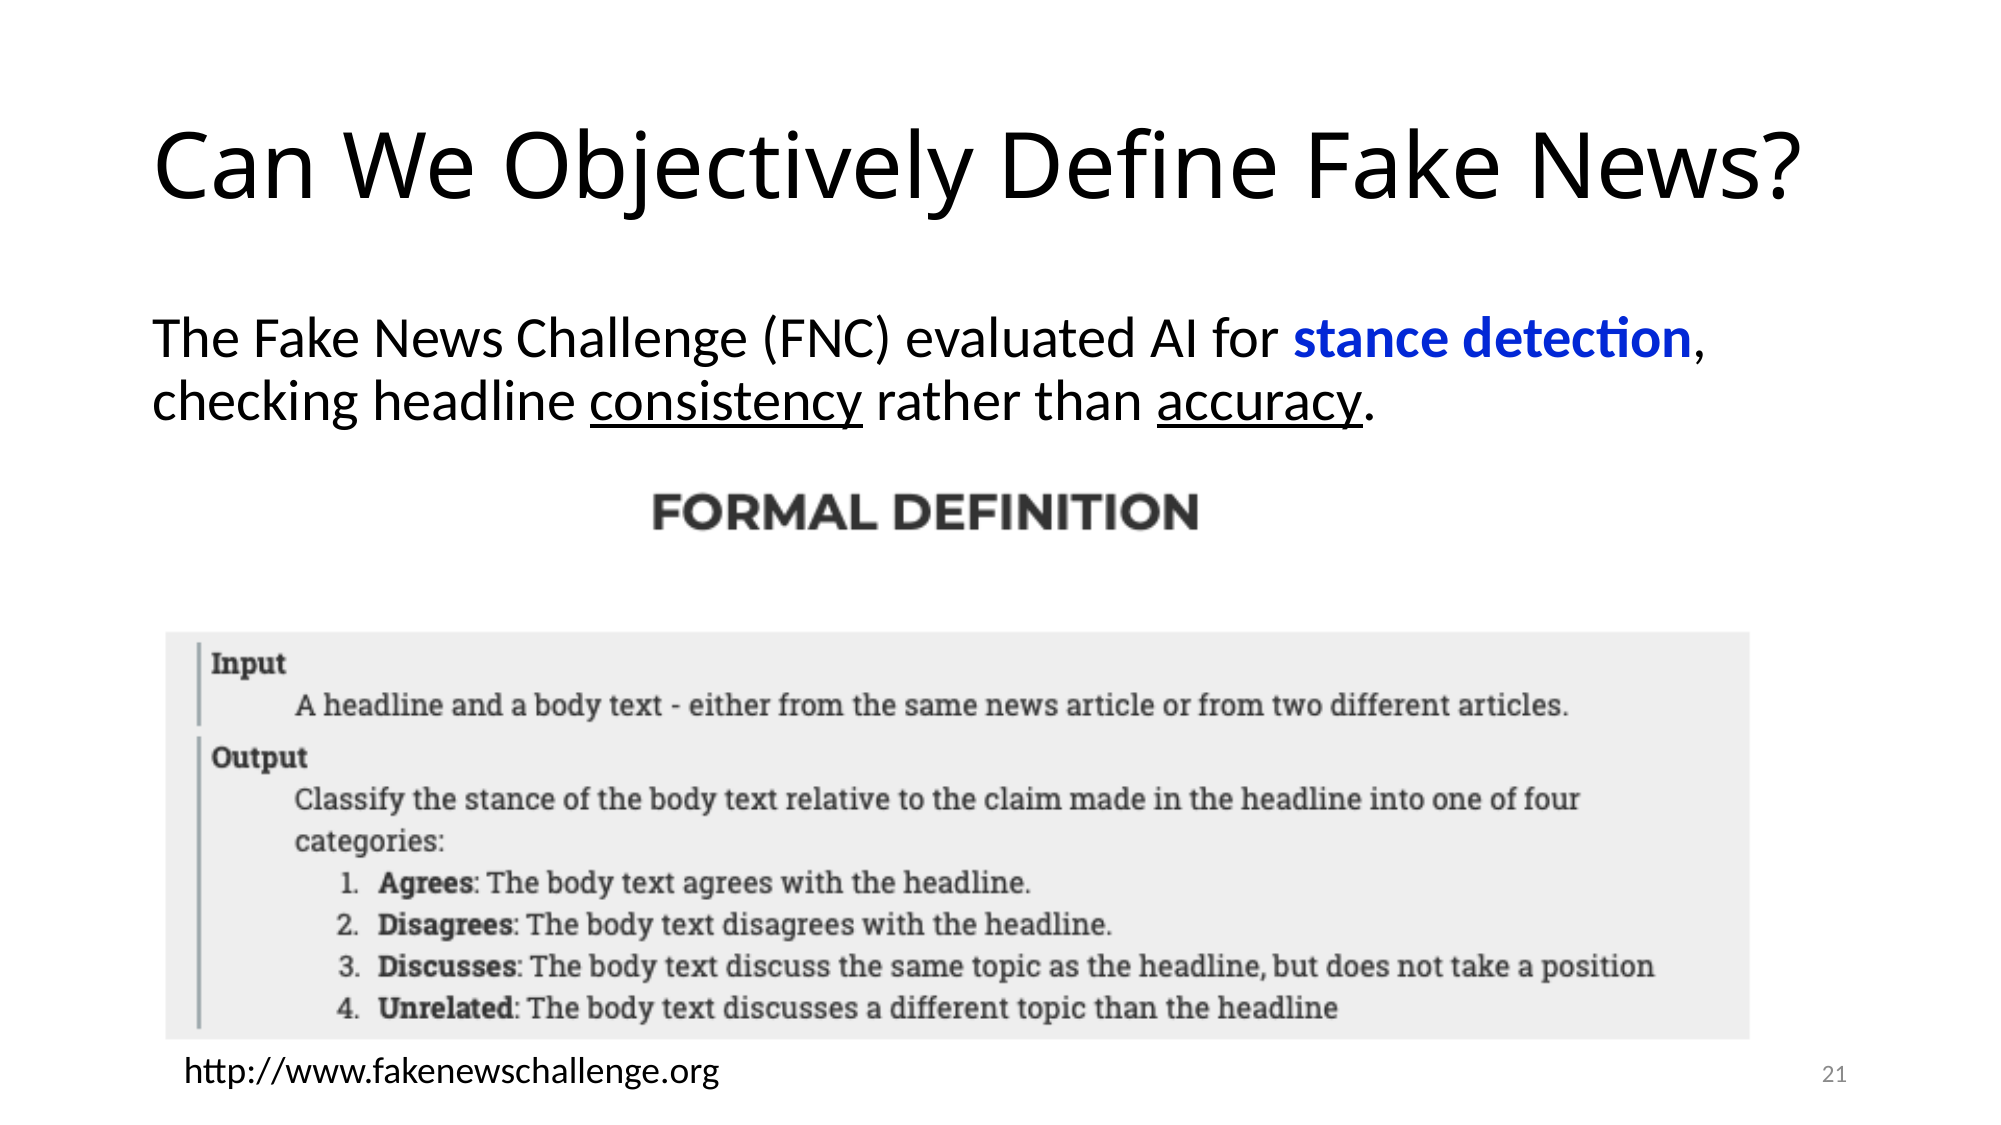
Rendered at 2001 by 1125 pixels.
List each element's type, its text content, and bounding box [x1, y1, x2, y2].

list The Fake News Challenge (FNC) evaluated AI for stance detection, checking headline consistency rather than accuracy. [137, 299, 1863, 1014]
title Can We Objectively Define Fake News? [137, 59, 1863, 278]
slide_number 21 [1412, 1042, 1863, 1103]
picture [137, 455, 1771, 1067]
text_box http://www.fakenewschallenge.org [169, 1067, 736, 1099]
